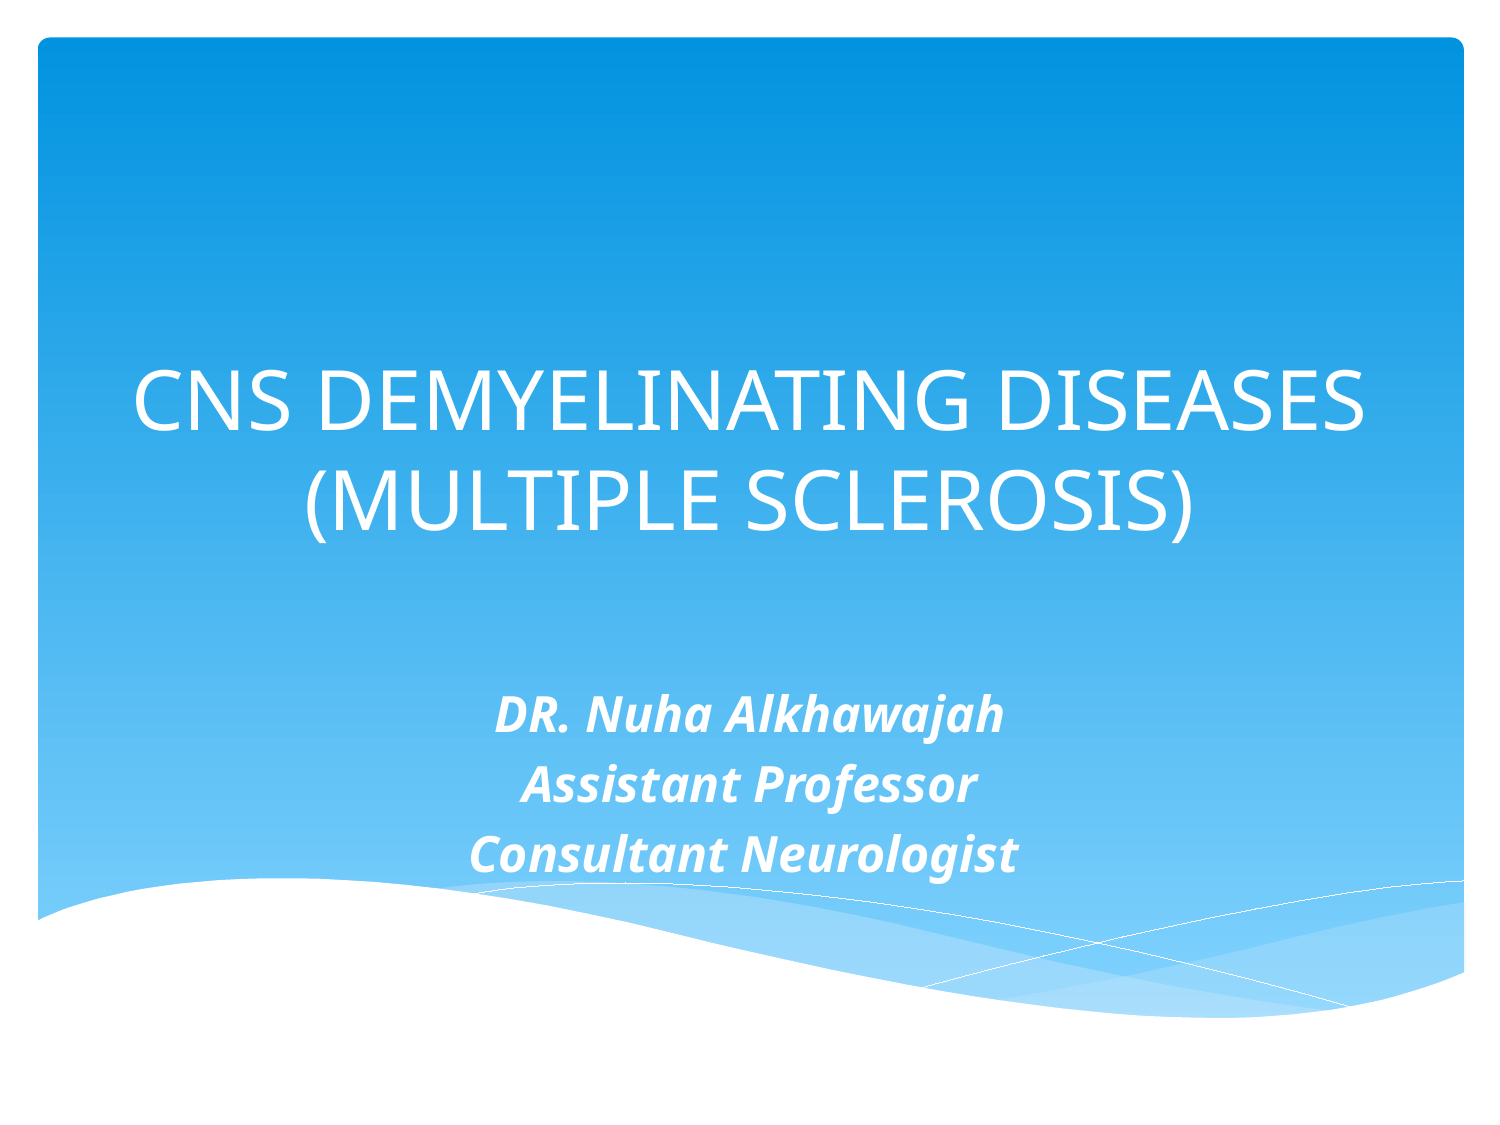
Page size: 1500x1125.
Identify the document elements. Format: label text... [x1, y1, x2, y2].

title CNS DEMYELINATING DISEASES (MULTIPLE SCLEROSIS) [112, 262, 1388, 555]
subtitle DR. Nuha Alkhawajah Assistant Professor Consultant Neurologist [225, 675, 1275, 917]
